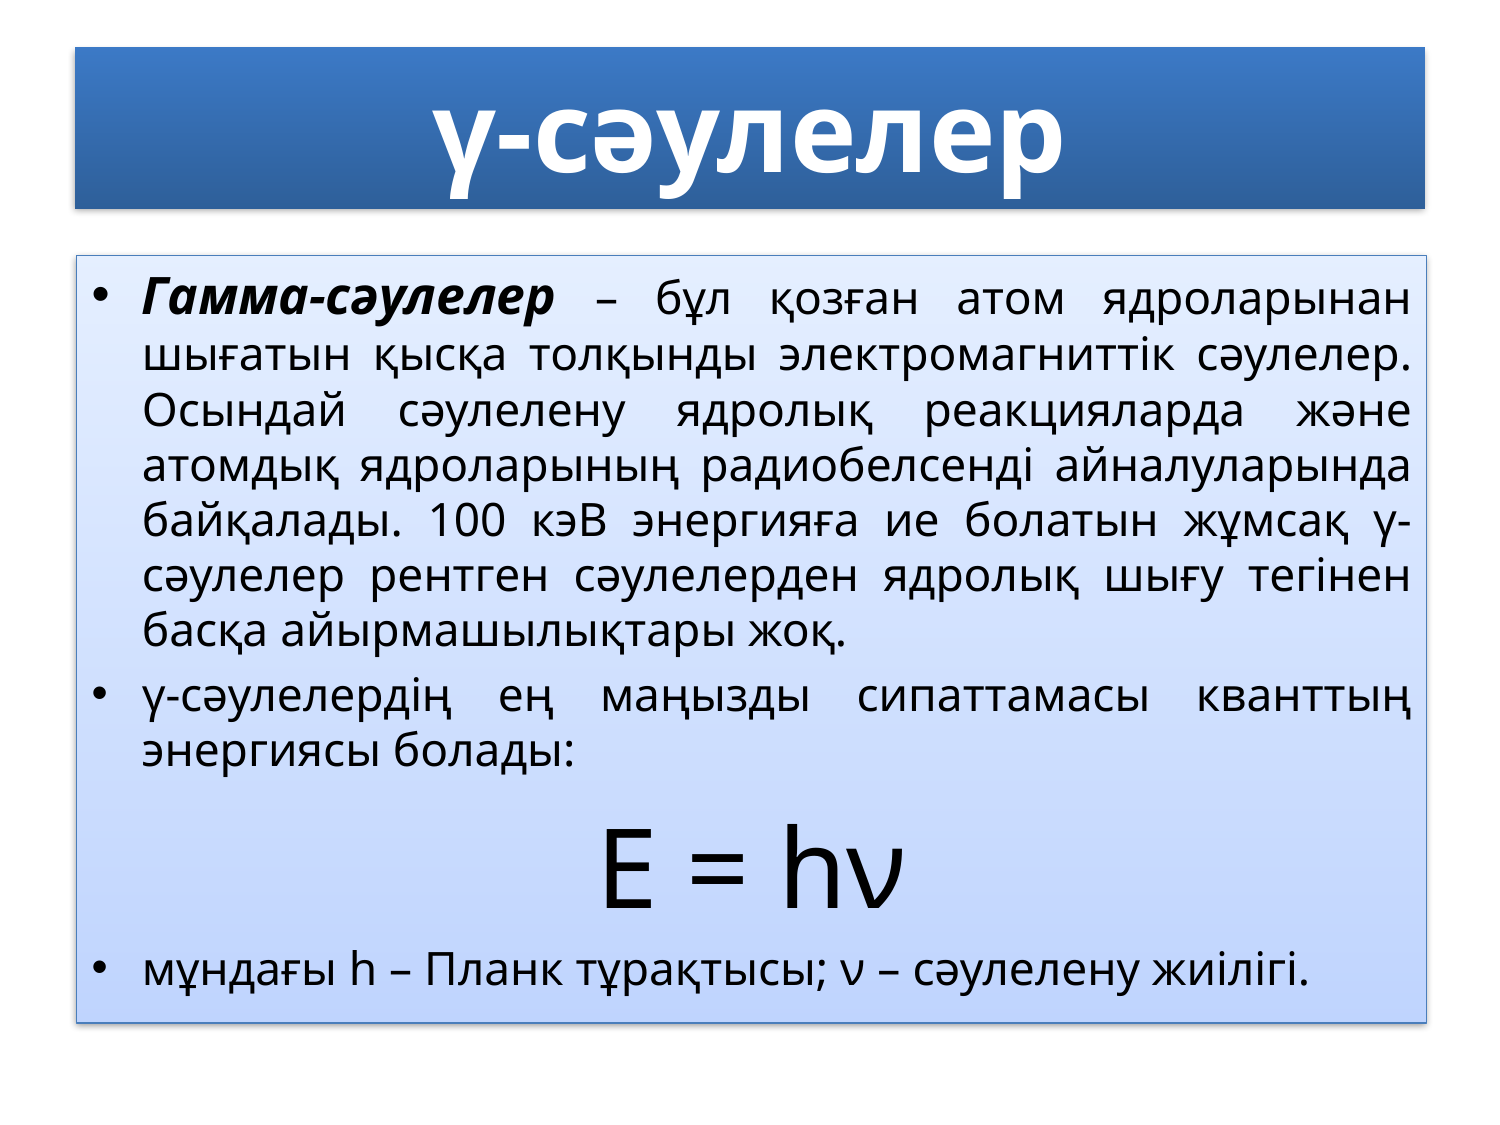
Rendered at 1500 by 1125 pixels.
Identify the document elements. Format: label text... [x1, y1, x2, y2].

title γ-сәулелер [75, 47, 1425, 209]
list Гамма-сәулелер – бұл қозған атом ядроларынан шығатын қысқа толқынды электромагниттік сәулелер. Осындай сәулелену ядролық реакцияларда және атомдық ядроларының радиобелсенді айналуларында байқалады. 100 кэВ энергияға ие болатын жұмсақ γ-сәулелер рентген сәулелерден ядролық шығу тегінен басқа айырмашылықтары жоқ. γ-сәулелердің ең маңызды сипаттамасы кванттың энергиясы болады: E = hν мұндағы h – Планк тұрақтысы; ν – сәулелену жиілігі. [76, 255, 1427, 1024]
